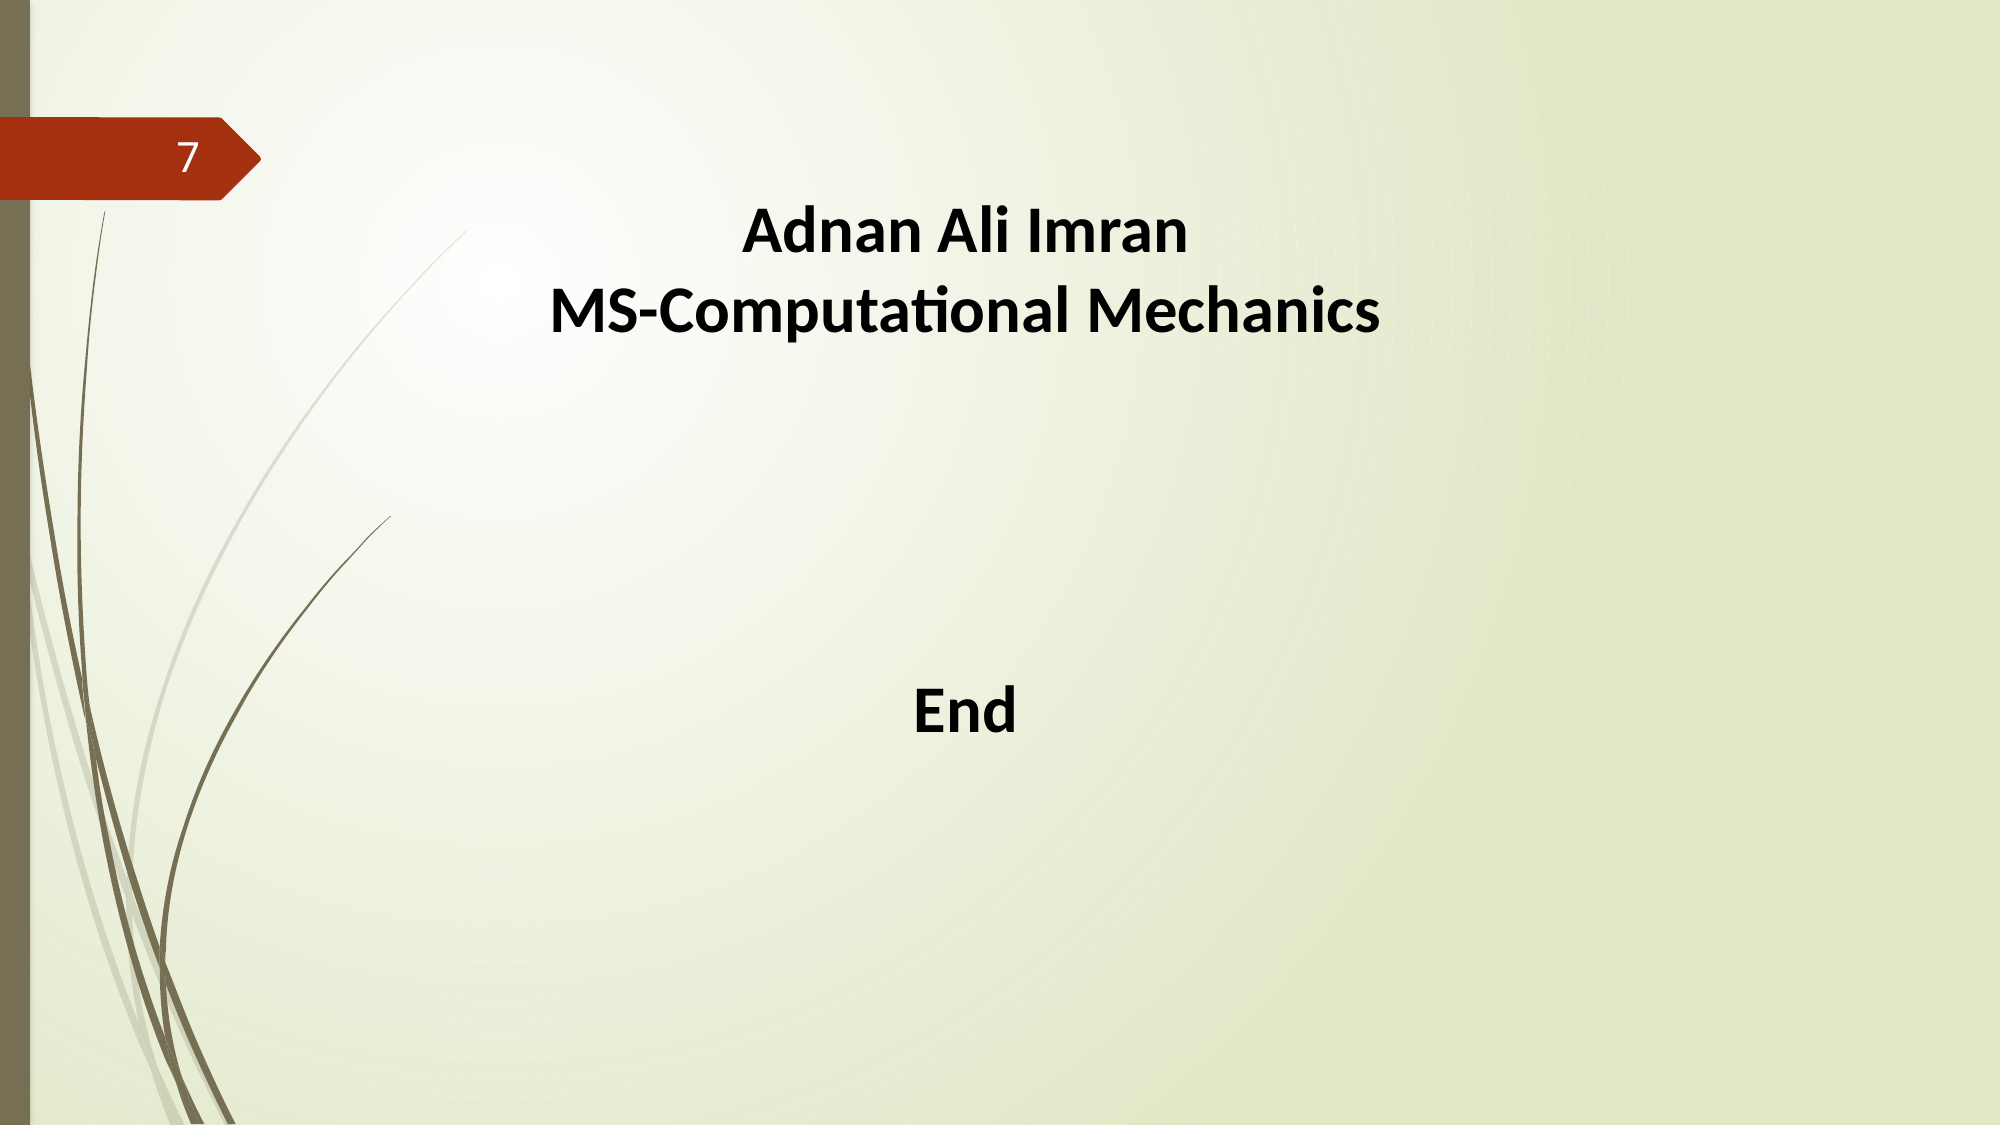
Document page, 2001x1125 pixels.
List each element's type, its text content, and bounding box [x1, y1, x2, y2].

slide_number 7 [87, 129, 216, 190]
text_box Adnan Ali Imran MS-Computational Mechanics End [416, 178, 1516, 753]
